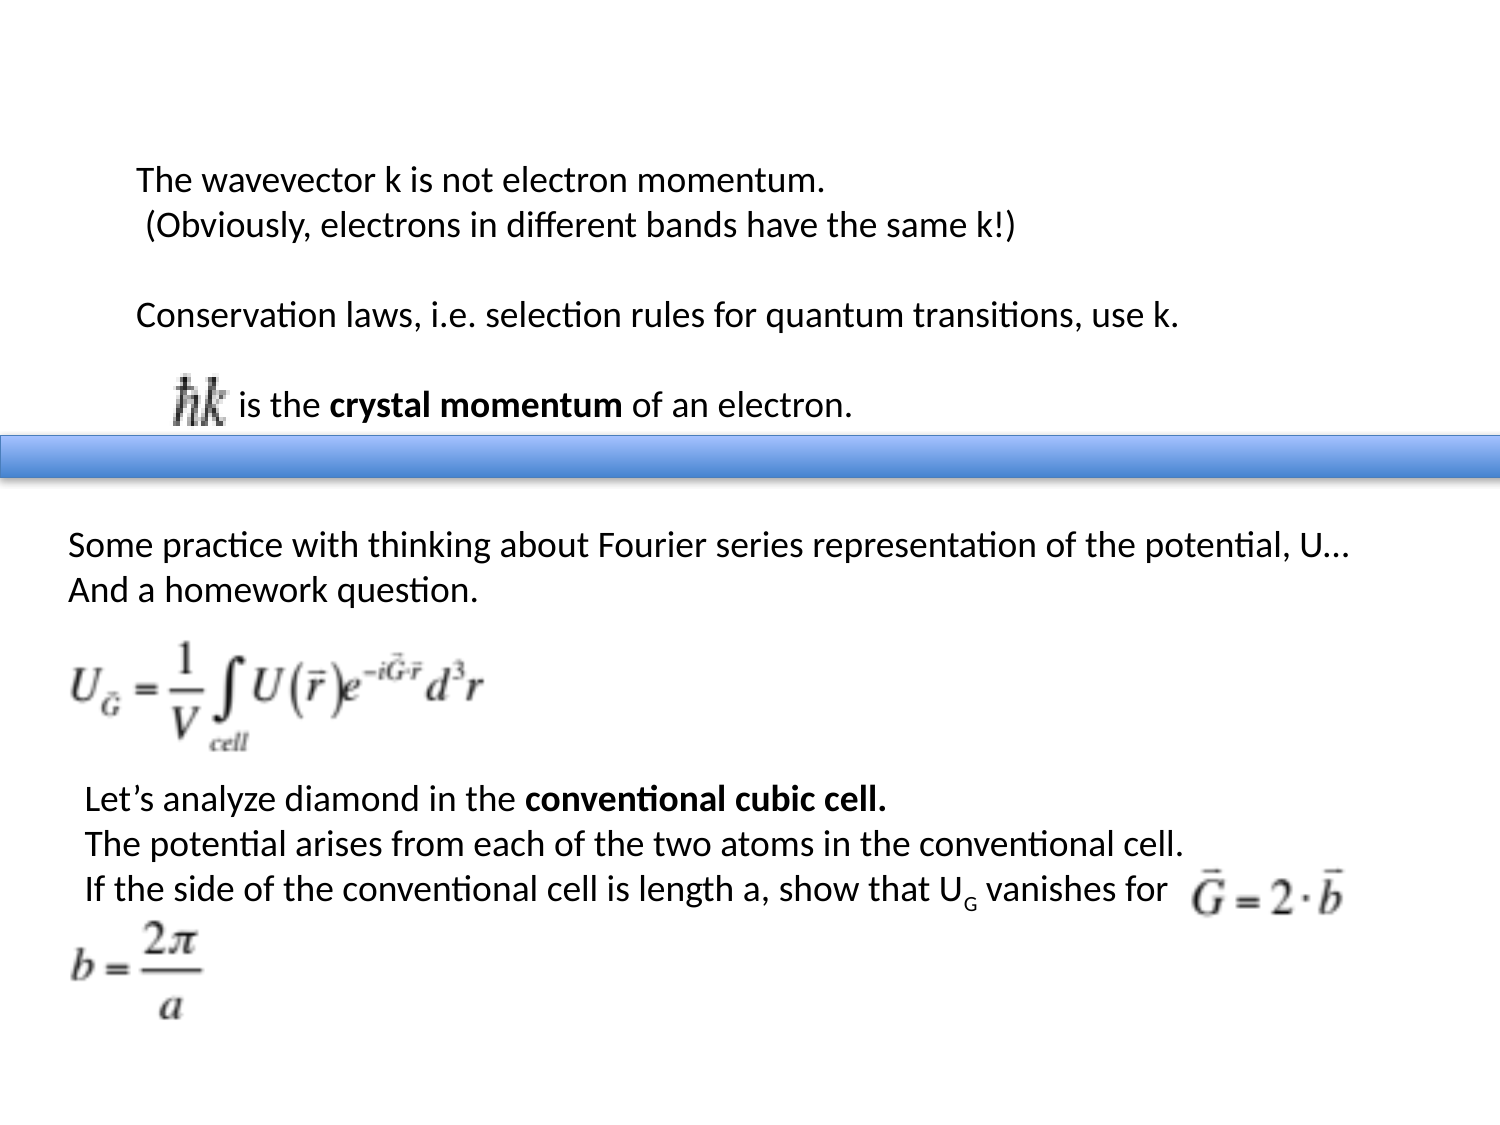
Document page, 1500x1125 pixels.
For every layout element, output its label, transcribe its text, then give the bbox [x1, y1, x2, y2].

text_box [0, 435, 1500, 478]
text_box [66, 907, 206, 1024]
text_box The wavevector k is not electron momentum. (Obviously, electrons in different bands have the same k!) Conservation laws, i.e. selection rules for quantum transitions, use k. is the crystal momentum of an electron. [121, 147, 1375, 432]
text_box Let’s analyze diamond in the conventional cubic cell. The potential arises from each of the two atoms in the conventional cell. If the side of the conventional cell is length a, show that UG vanishes for [69, 766, 1210, 923]
text_box Some practice with thinking about Fourier series representation of the potential, U… And a homework question. [53, 512, 1367, 707]
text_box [1187, 861, 1350, 922]
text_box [165, 360, 235, 436]
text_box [66, 627, 491, 756]
